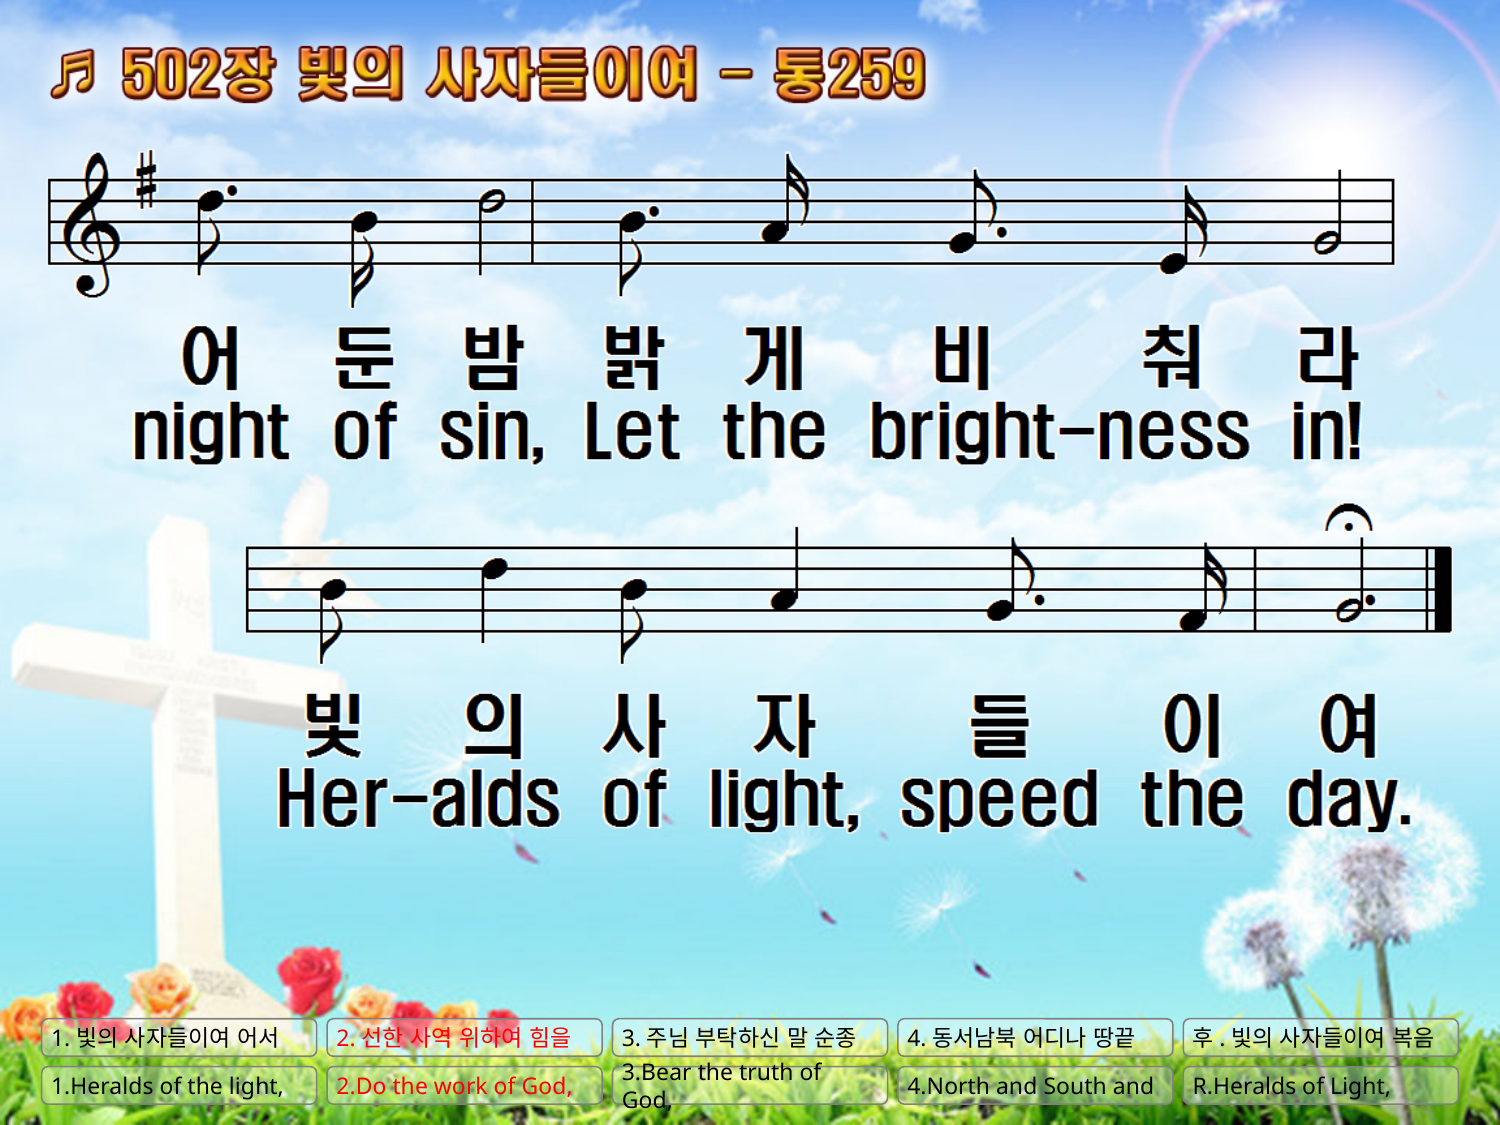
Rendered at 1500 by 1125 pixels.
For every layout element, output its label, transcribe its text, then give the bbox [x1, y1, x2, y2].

text_box 4.동서남북 어디나 땅끝 [897, 1018, 1173, 1057]
text_box 3.Bear the truth of God, [612, 1066, 888, 1105]
text_box 4.North and South and [897, 1066, 1173, 1105]
text_box 3.주님 부탁하신 말 순종 [612, 1018, 888, 1057]
text_box 2.Do the work of God, [327, 1066, 603, 1105]
text_box 1.빛의 사자들이여 어서 [41, 1018, 317, 1057]
text_box R.Heralds of Light, [1183, 1066, 1459, 1105]
text_box 후.빛의 사자들이여 복음 [1183, 1018, 1459, 1057]
text_box 2.선한 사역 위하여 힘을 [327, 1018, 603, 1057]
text_box 1.Heralds of the light, [41, 1066, 317, 1105]
picture [0, 0, 1500, 1125]
